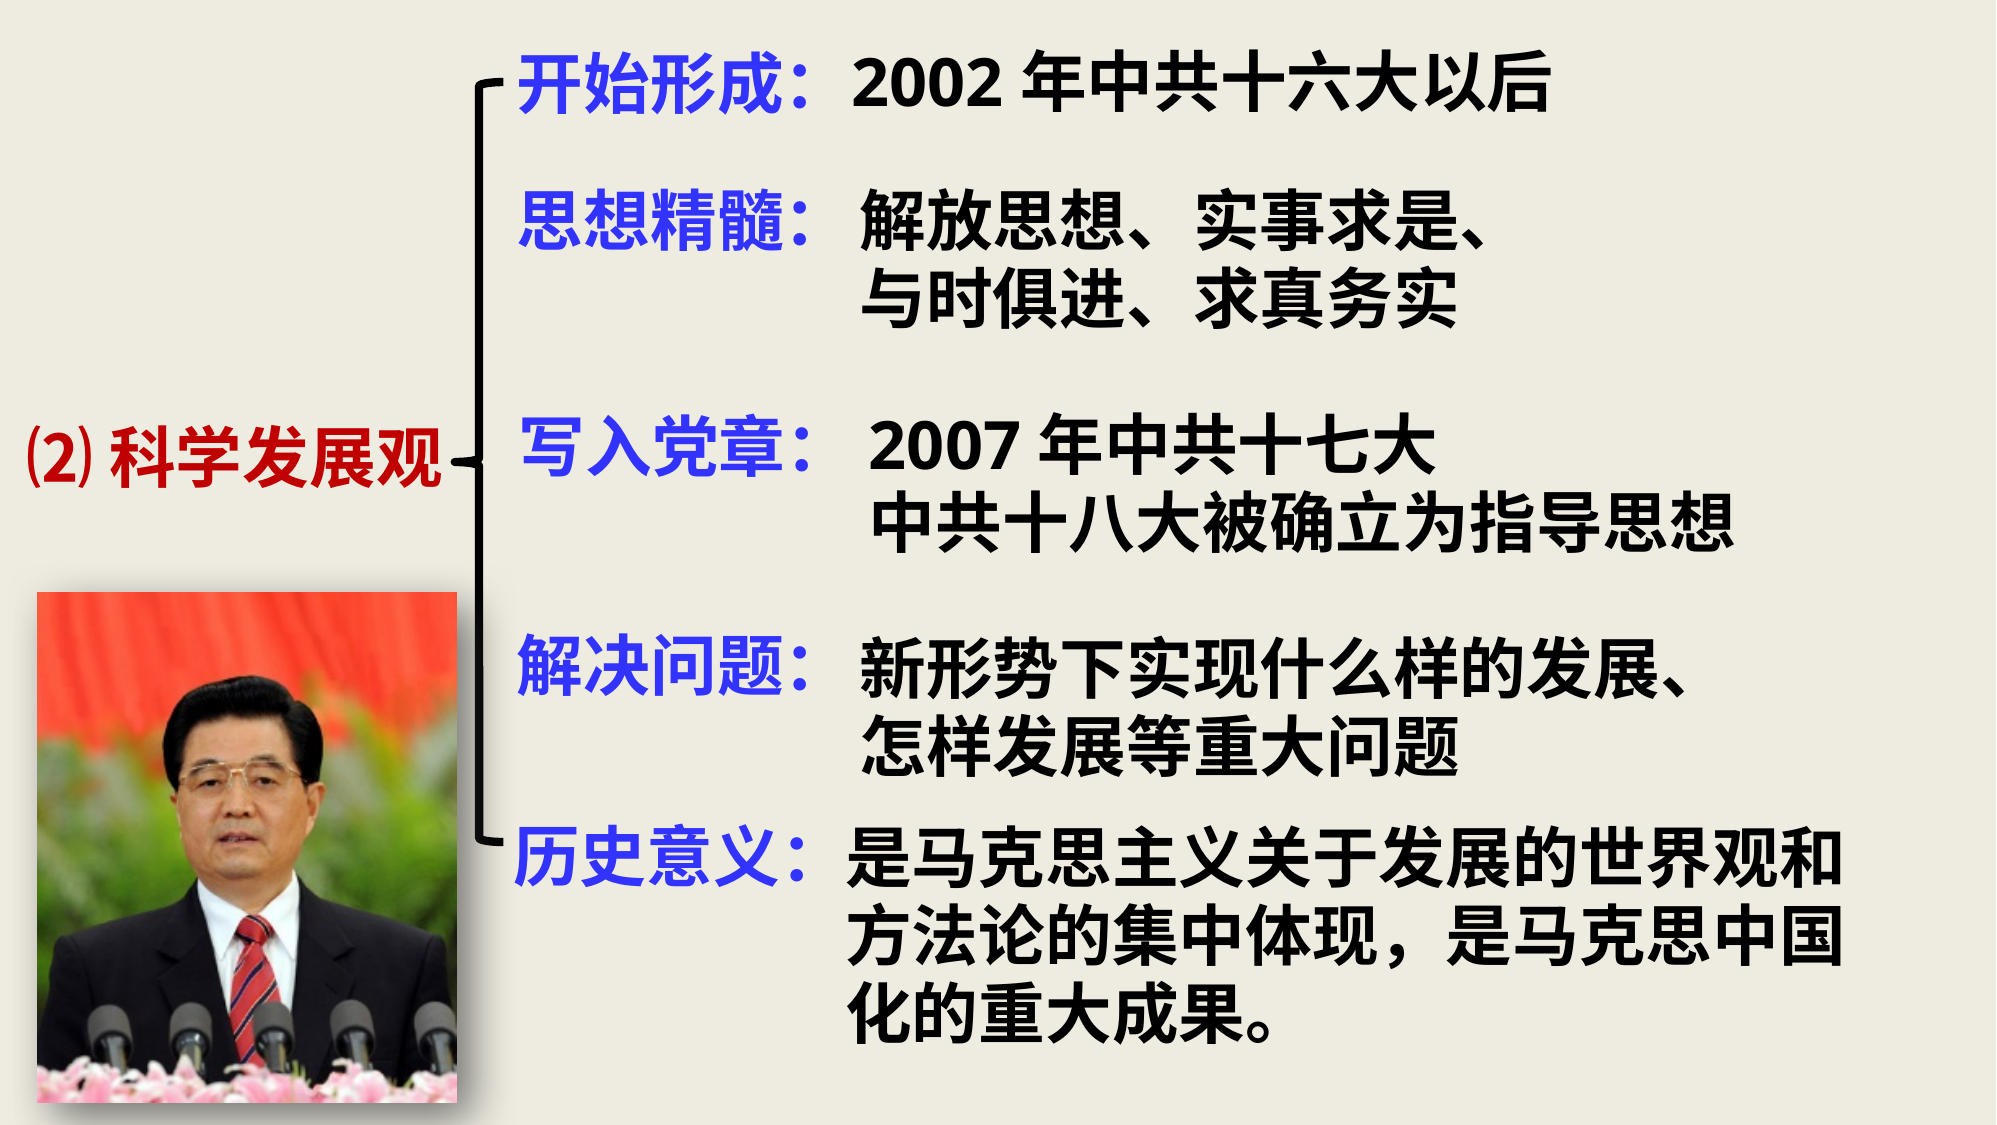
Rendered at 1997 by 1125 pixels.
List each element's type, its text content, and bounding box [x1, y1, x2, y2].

text_box 2002年中共十六大以后 [853, 32, 1917, 127]
text_box [454, 81, 496, 598]
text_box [501, 33, 855, 903]
text_box ⑵科学发展观 [11, 408, 458, 504]
picture [37, 591, 457, 1104]
text_box 新形势下实现什么样的发展、 怎样发展等重大问题 [860, 621, 1795, 793]
text_box 是马克思主义关于发展的世界观和 方法论的集中体现，是马克思中国 化的重大成果。 [830, 810, 1932, 1060]
text_box 2007年中共十七大 中共十八大被确立为指导思想 [860, 397, 1814, 569]
text_box 解放思想、实事求是、 与时俱进、求真务实 [860, 172, 1542, 344]
